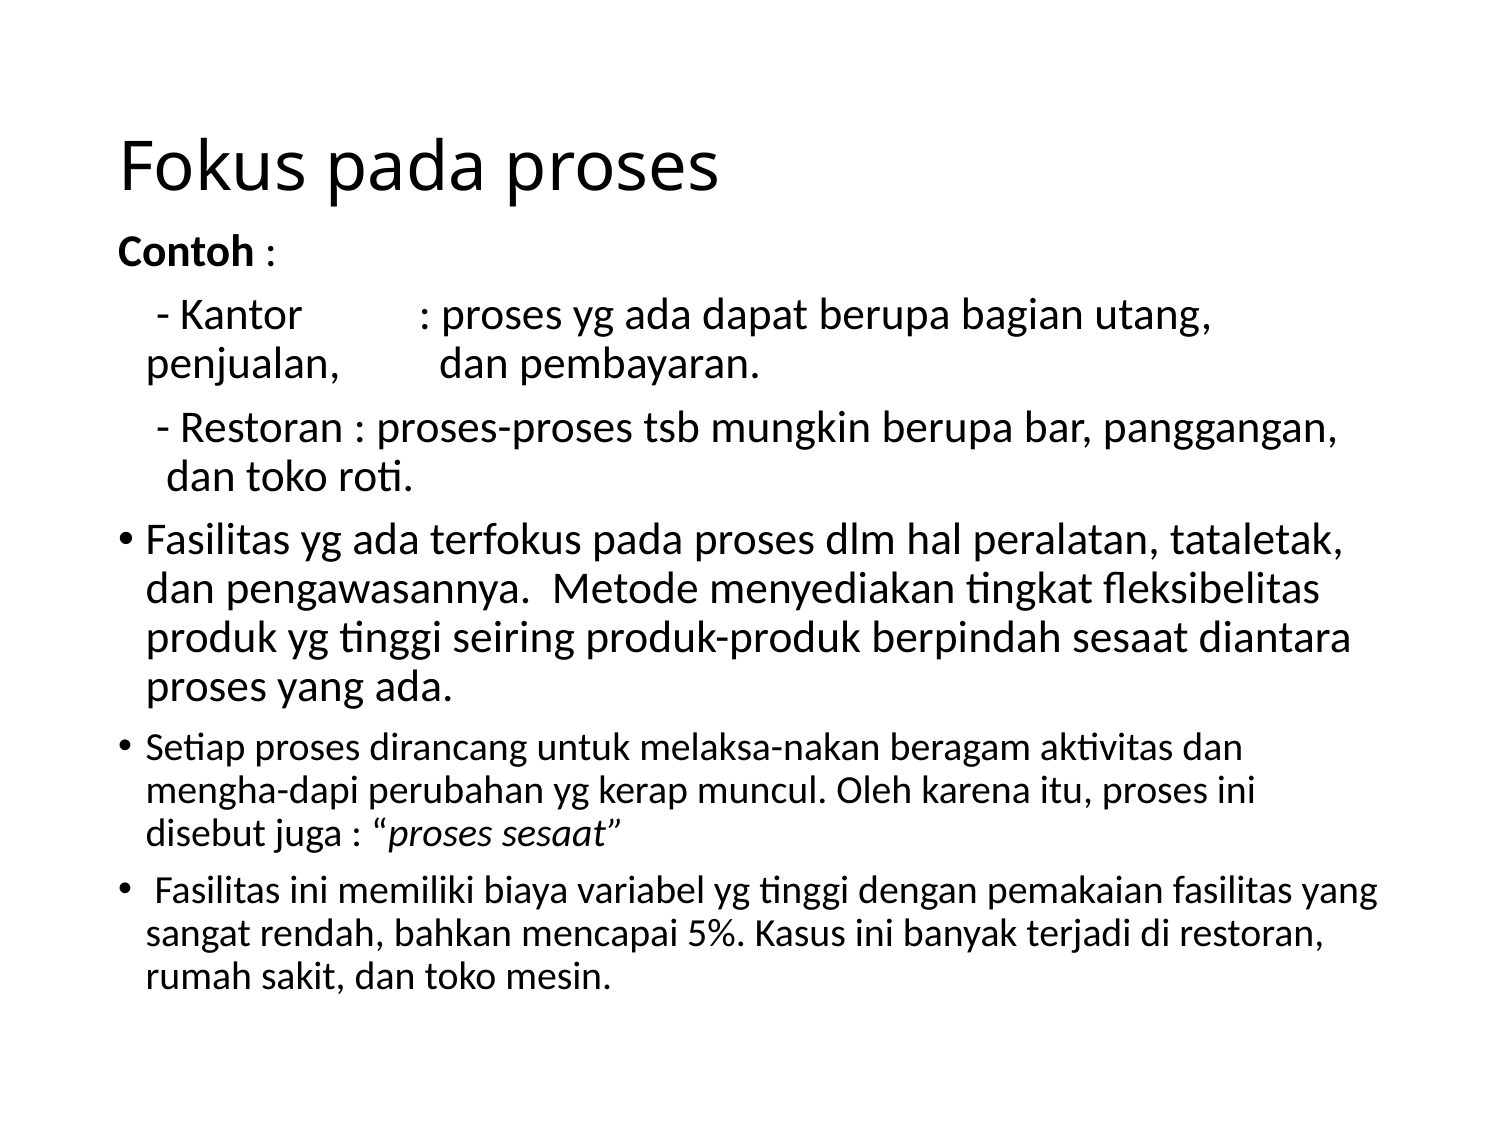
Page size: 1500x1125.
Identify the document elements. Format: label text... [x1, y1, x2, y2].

list Contoh : - Kantor : proses yg ada dapat berupa bagian utang, penjualan, dan pembayaran. - Restoran : proses-proses tsb mungkin berupa bar, panggangan, dan toko roti. Fasilitas yg ada terfokus pada proses dlm hal peralatan, tataletak, dan pengawasannya. Metode menyediakan tingkat fleksibelitas produk yg tinggi seiring produk-produk berpindah sesaat diantara proses yang ada. Setiap proses dirancang untuk melaksa-nakan beragam aktivitas dan mengha-dapi perubahan yg kerap muncul. Oleh karena itu, proses ini disebut juga : “proses sesaat” Fasilitas ini memiliki biaya variabel yg tinggi dengan pemakaian fasilitas yang sangat rendah, bahkan mencapai 5%. Kasus ini banyak terjadi di restoran, rumah sakit, dan toko mesin. [103, 219, 1397, 1014]
title Fokus pada proses [103, 59, 1397, 219]
